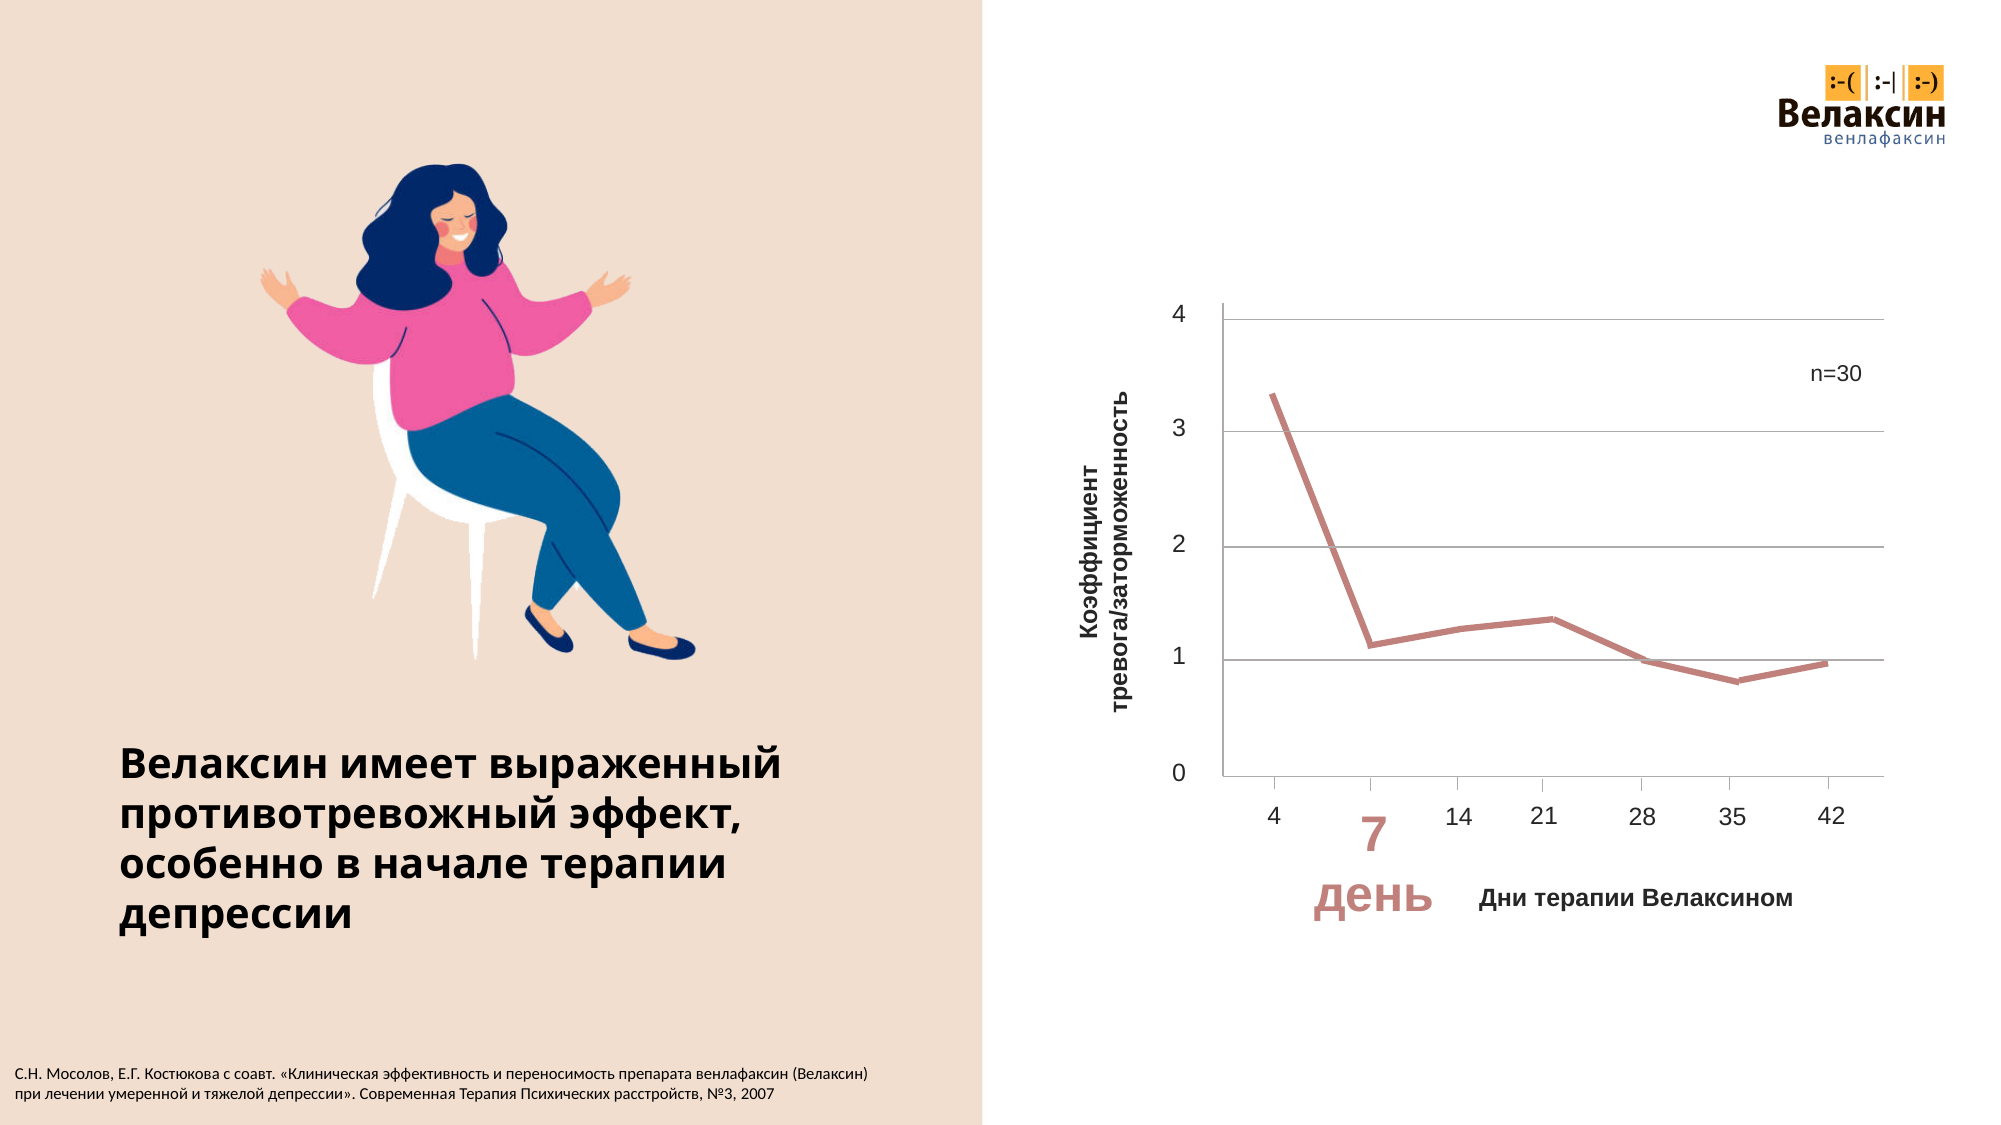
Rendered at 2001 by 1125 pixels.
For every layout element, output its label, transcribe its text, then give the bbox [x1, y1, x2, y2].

text_box [0, 0, 983, 1125]
picture [240, 149, 715, 678]
text_box С.Н. Мосолов, Е.Г. Костюкова с соавт. «Клиническая эффективность и переносимость препарата венлафаксин (Велаксин) при лечении умеренной и тяжелой депрессии». Современная Терапия Психических расстройств, №3, 2007 [0, 1055, 892, 1111]
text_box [1064, 289, 1885, 931]
picture [1770, 59, 1955, 151]
title Велаксин имеет выраженный противотревожный эффект, особенно в начале терапии депрессии [104, 723, 851, 952]
